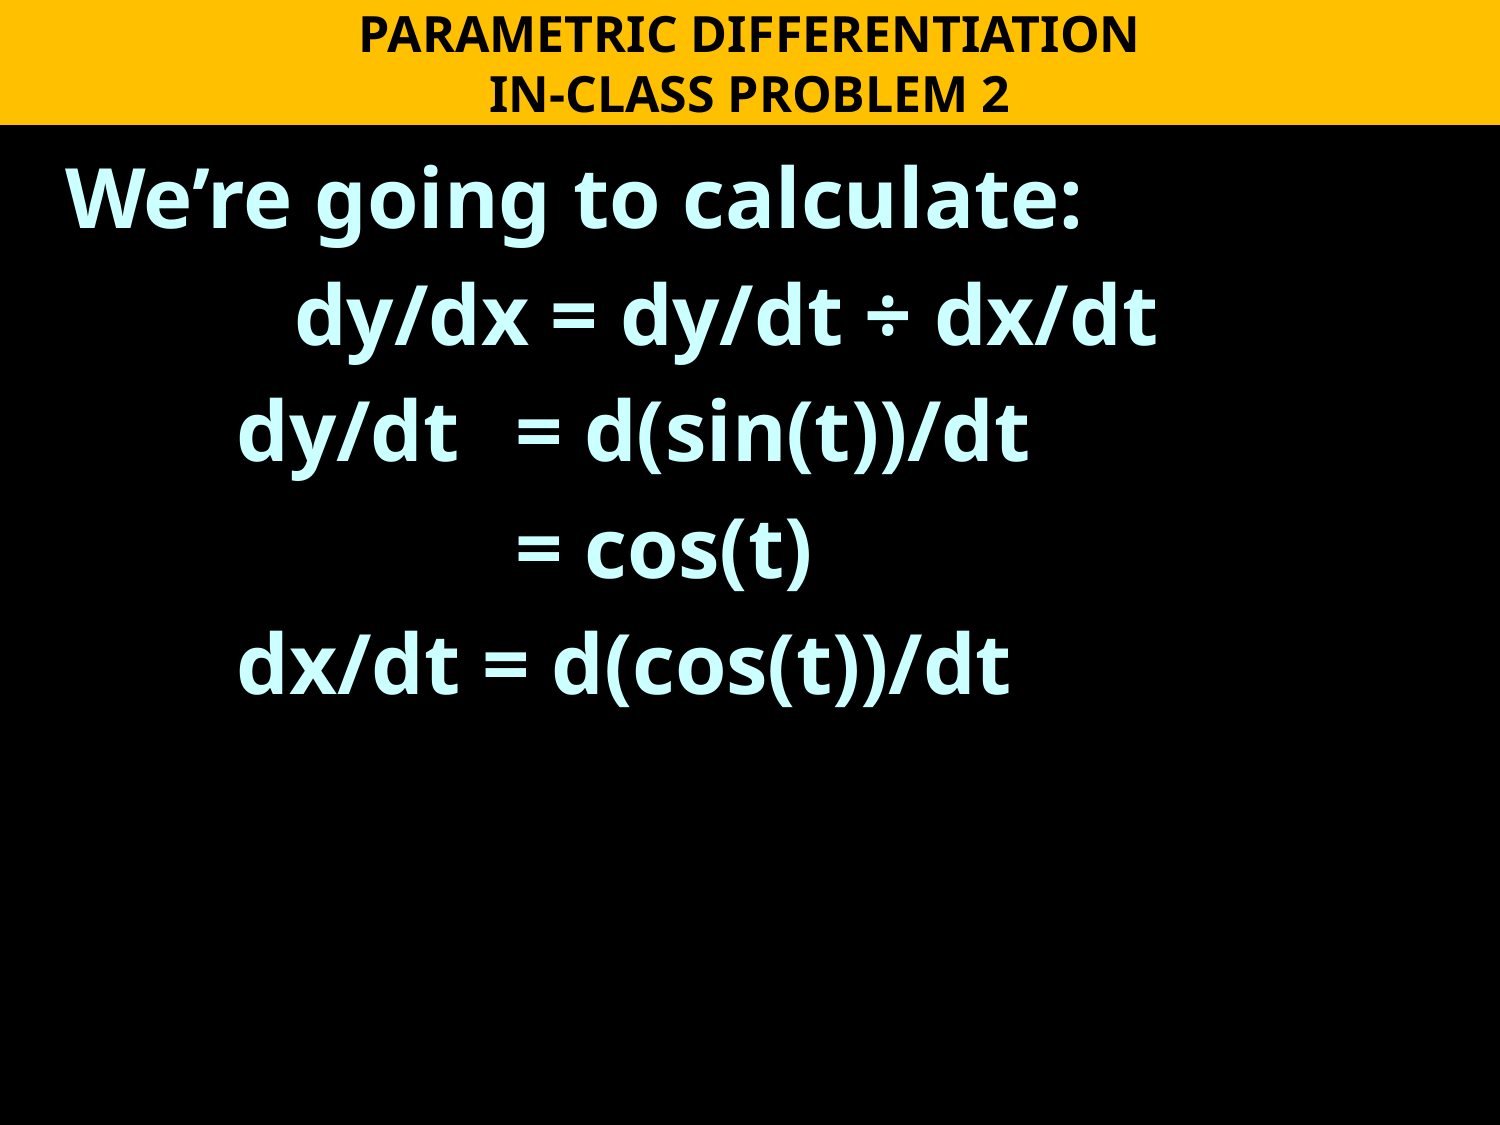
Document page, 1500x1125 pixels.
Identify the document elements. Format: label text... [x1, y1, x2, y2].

list We’re going to calculate: dy/dx = dy/dt ÷ dx/dt dy/dt = d(sin(t))/dt = cos(t) dx/dt = d(cos(t))/dt [50, 137, 1425, 1063]
text_box PARAMETRIC DIFFERENTIATION IN-CLASS PROBLEM 2 [0, 0, 1500, 125]
